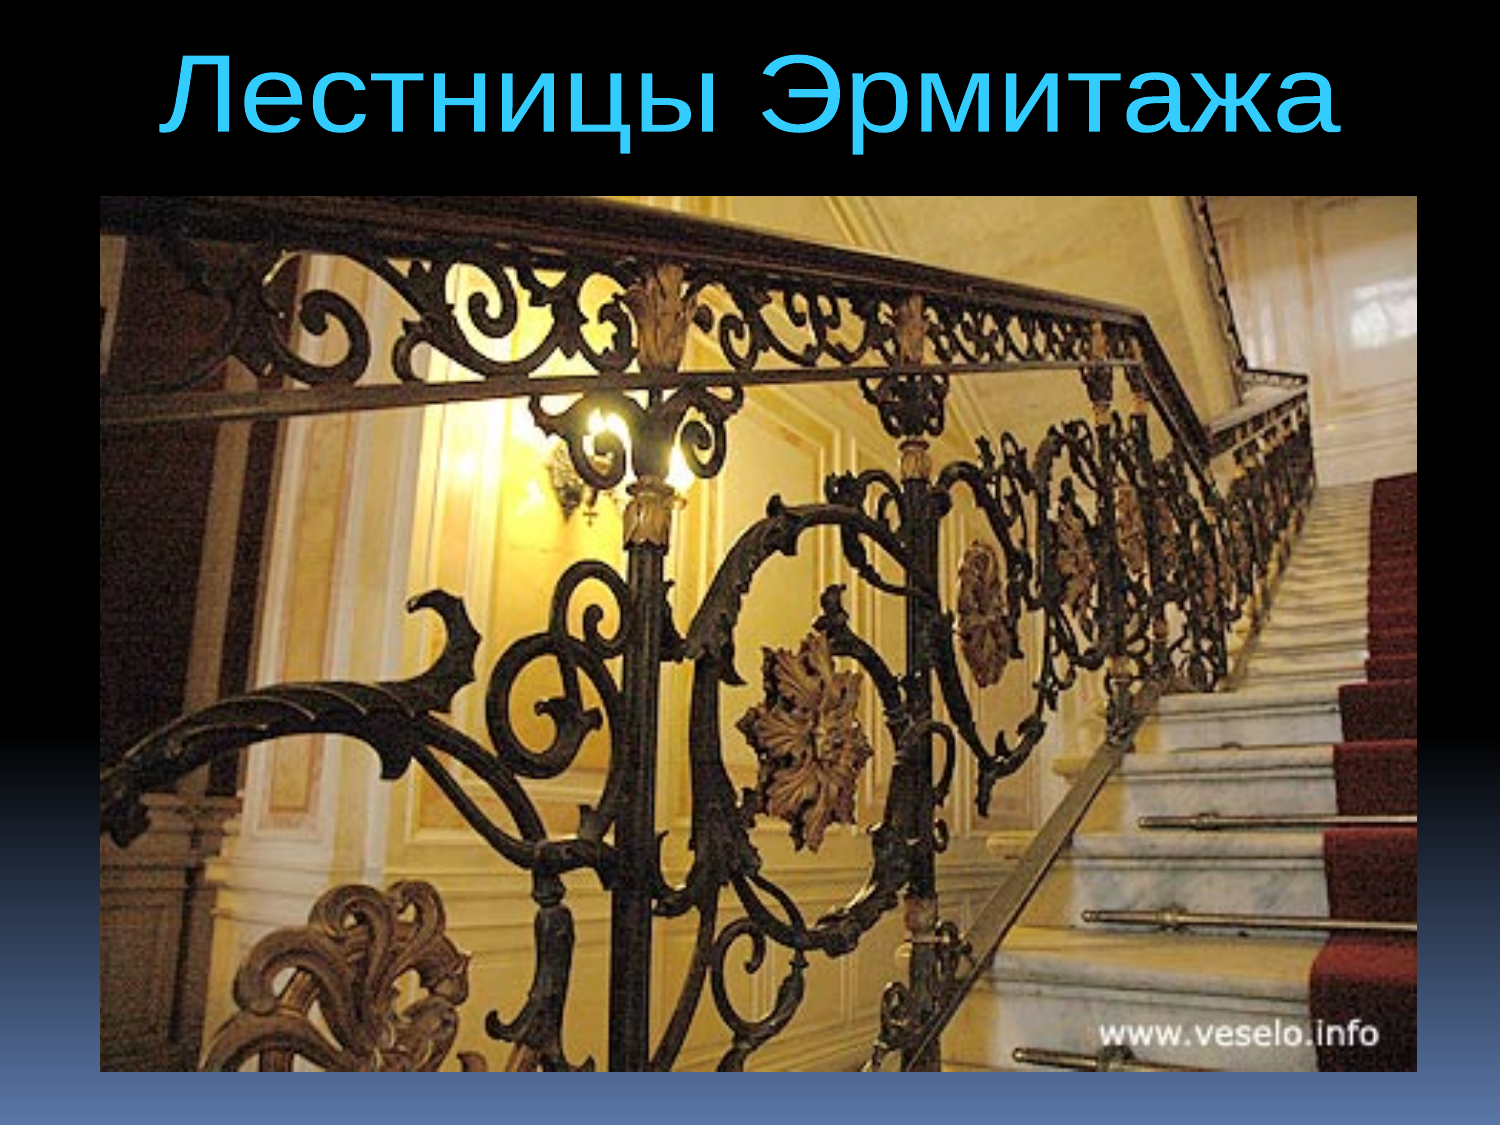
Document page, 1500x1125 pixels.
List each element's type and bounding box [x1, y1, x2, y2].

picture [99, 195, 1417, 1073]
